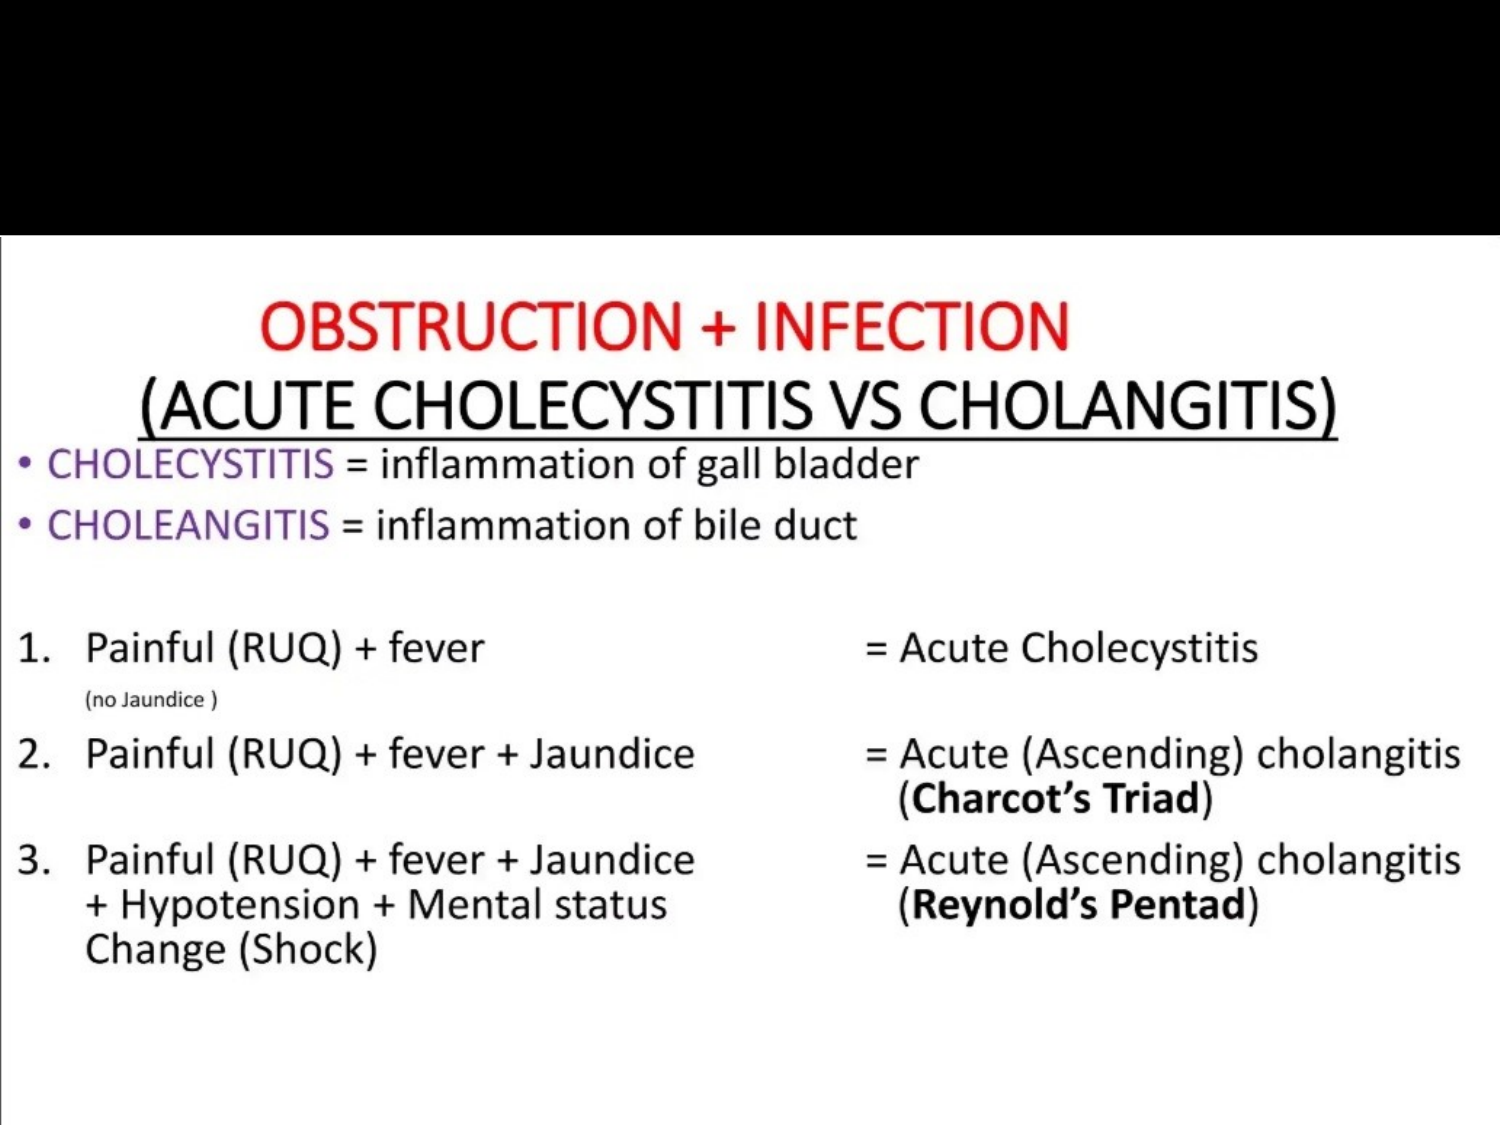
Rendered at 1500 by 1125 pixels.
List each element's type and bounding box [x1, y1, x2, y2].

list [0, 237, 1500, 1125]
